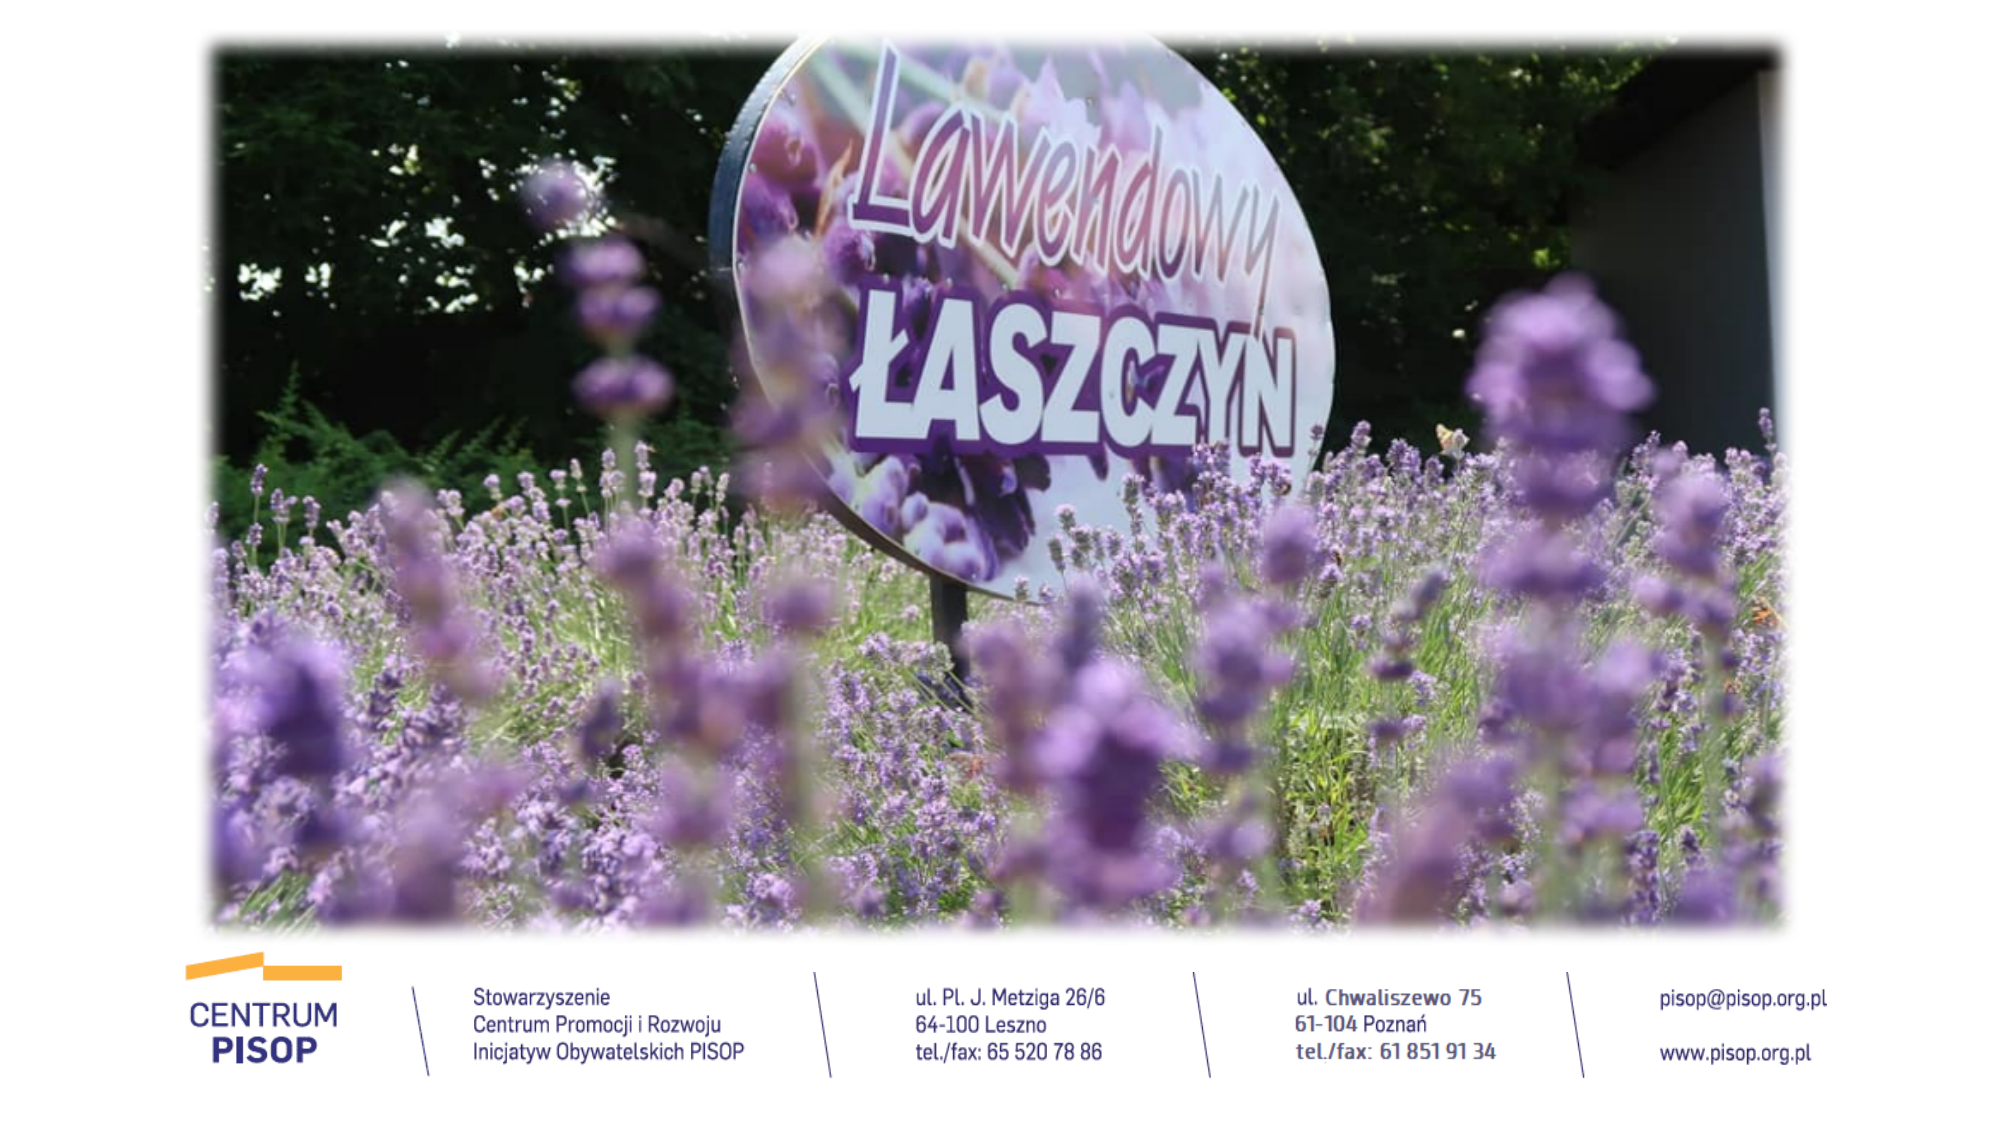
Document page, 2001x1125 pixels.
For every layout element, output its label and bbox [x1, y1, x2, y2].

picture [135, 29, 1830, 1125]
